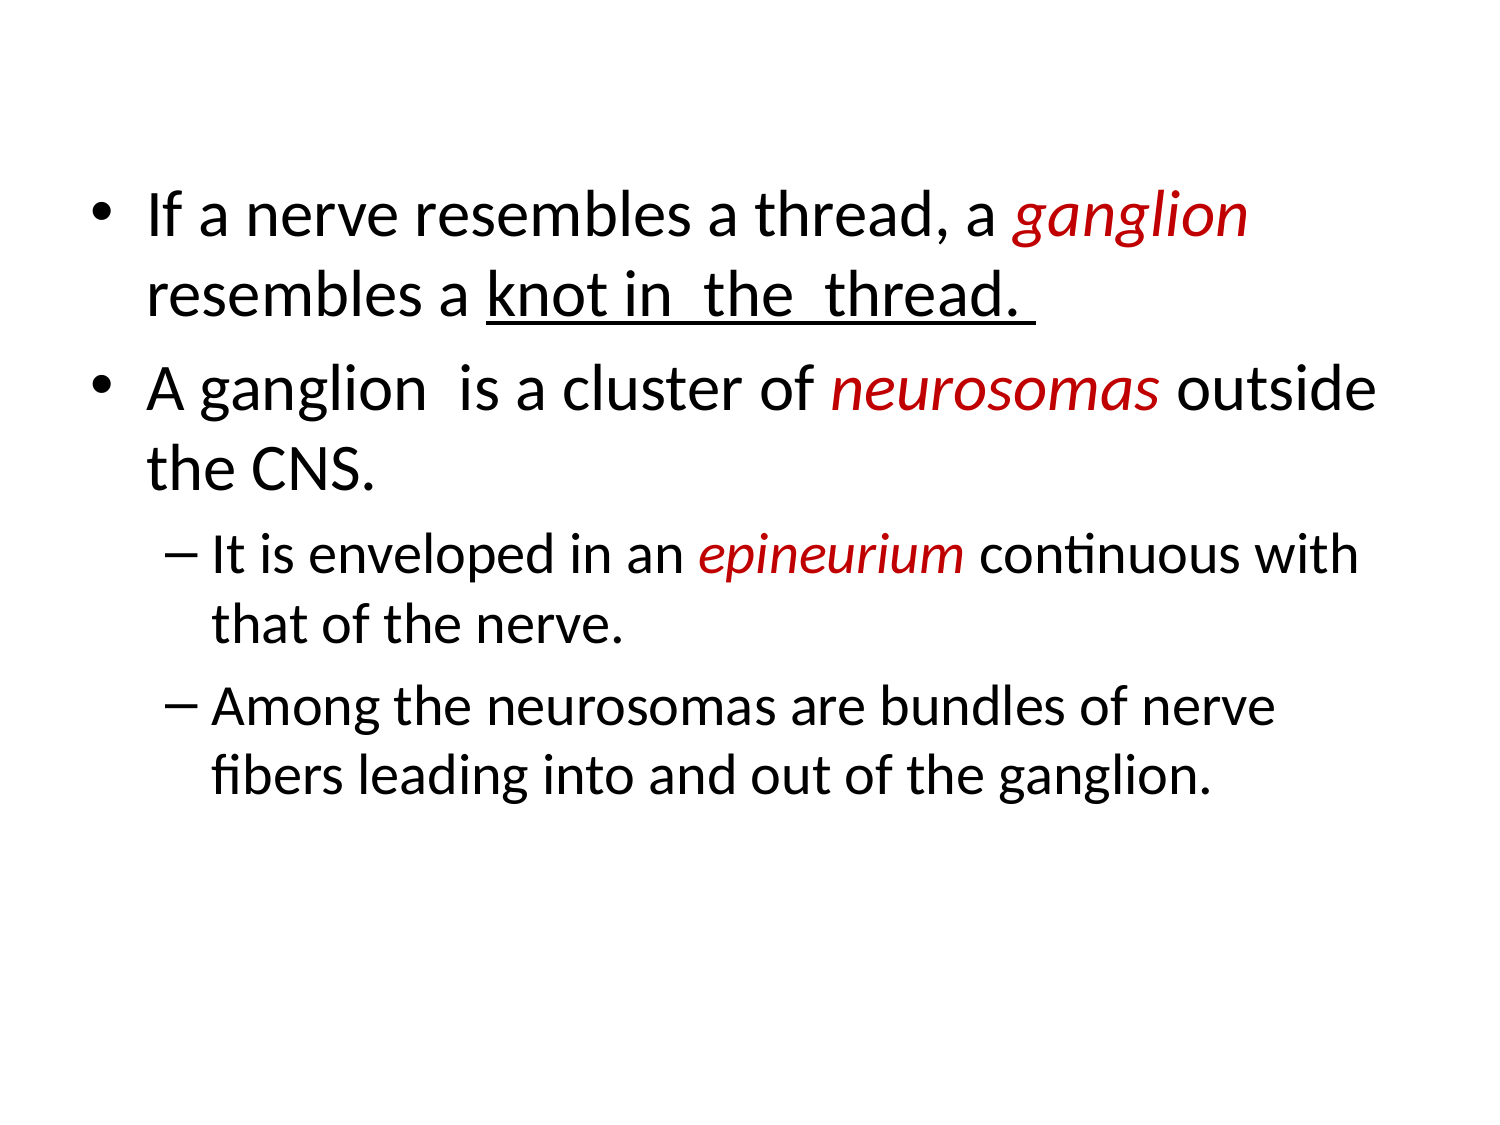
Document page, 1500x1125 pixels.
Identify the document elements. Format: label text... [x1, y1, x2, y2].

list If a nerve resembles a thread, a ganglion resembles a knot in the thread. A ganglion is a cluster of neurosomas outside the CNS. It is enveloped in an epineurium continuous with that of the nerve. Among the neurosomas are bundles of nerve fibers leading into and out of the ganglion. [75, 162, 1425, 1005]
